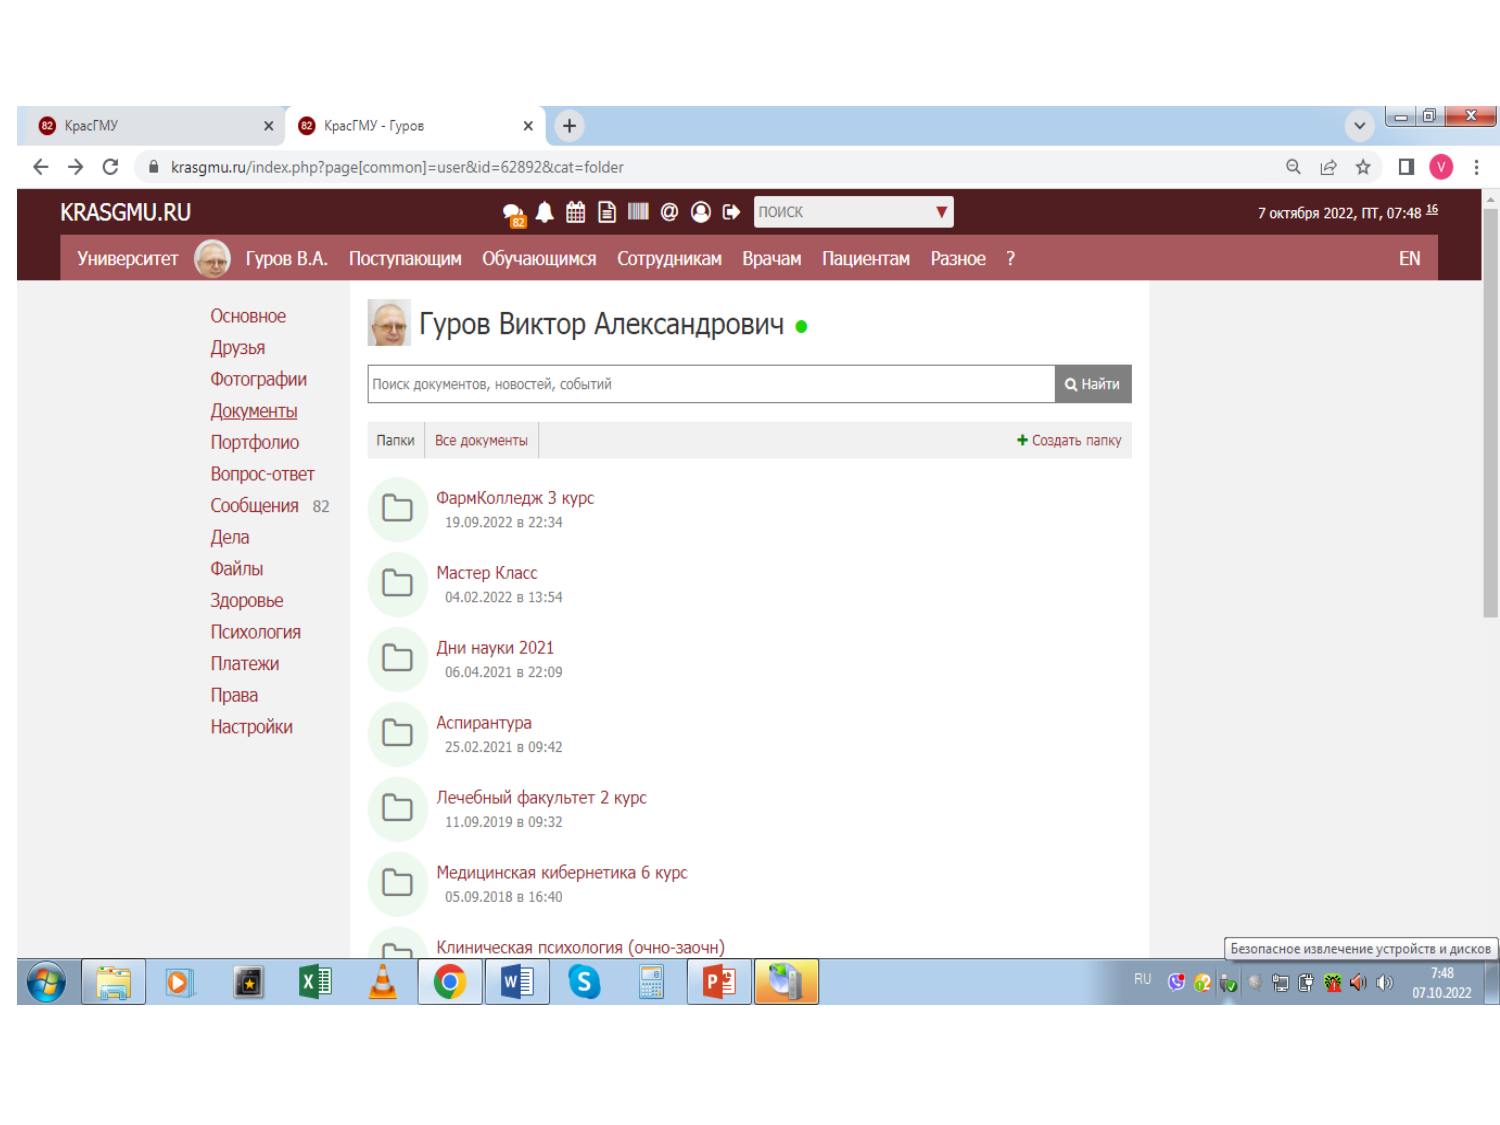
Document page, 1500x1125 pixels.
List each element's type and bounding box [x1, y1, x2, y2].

picture [17, 105, 1500, 1006]
